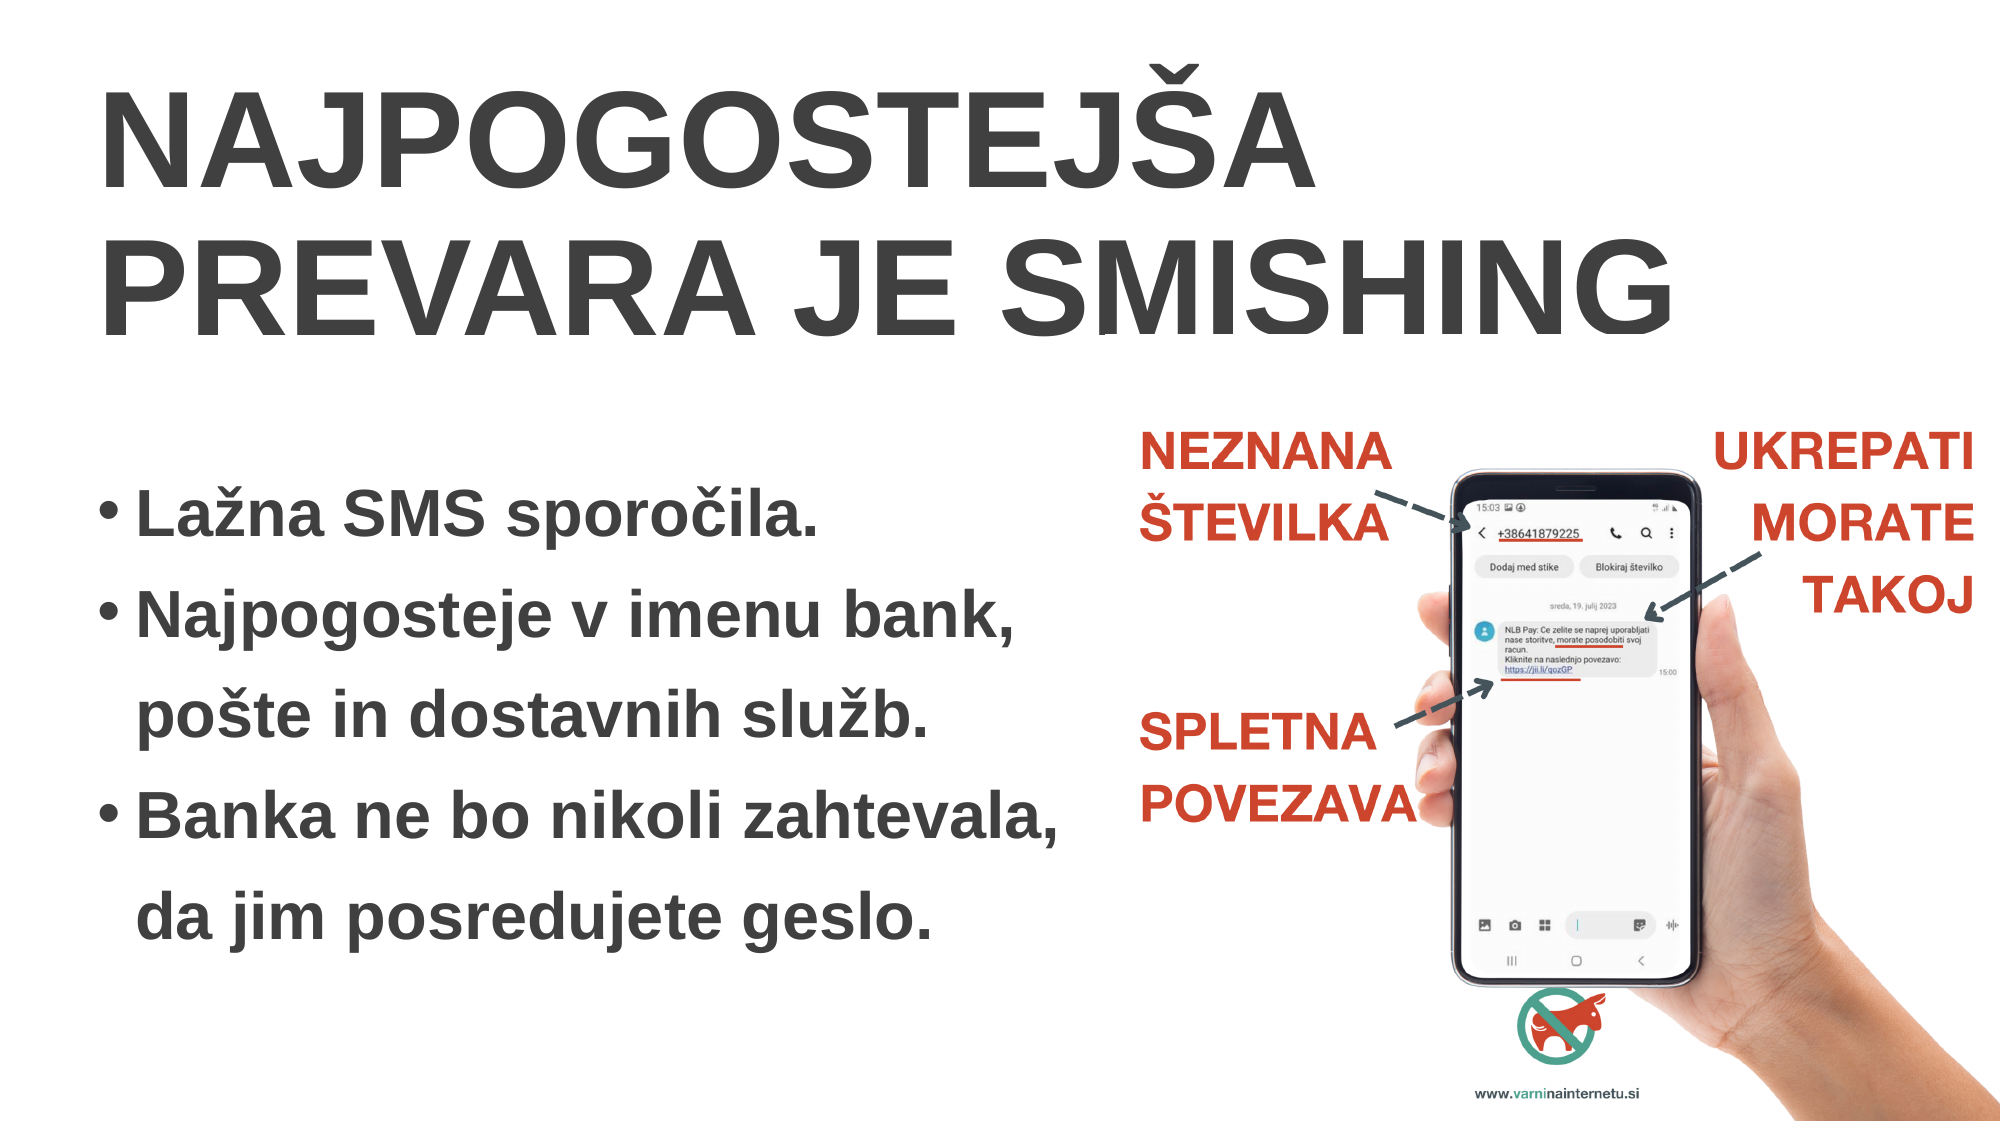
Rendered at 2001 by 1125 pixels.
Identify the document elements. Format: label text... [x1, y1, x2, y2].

text_box Lažna SMS sporočila. Najpogosteje v imenu bank, pošte in dostavnih služb. Banka ne bo nikoli zahtevala, da jim posredujete geslo. [82, 462, 1105, 994]
picture [1105, 334, 2000, 1121]
title NAJPOGOSTEJŠA PREVARA JE SMISHING [82, 62, 1918, 372]
